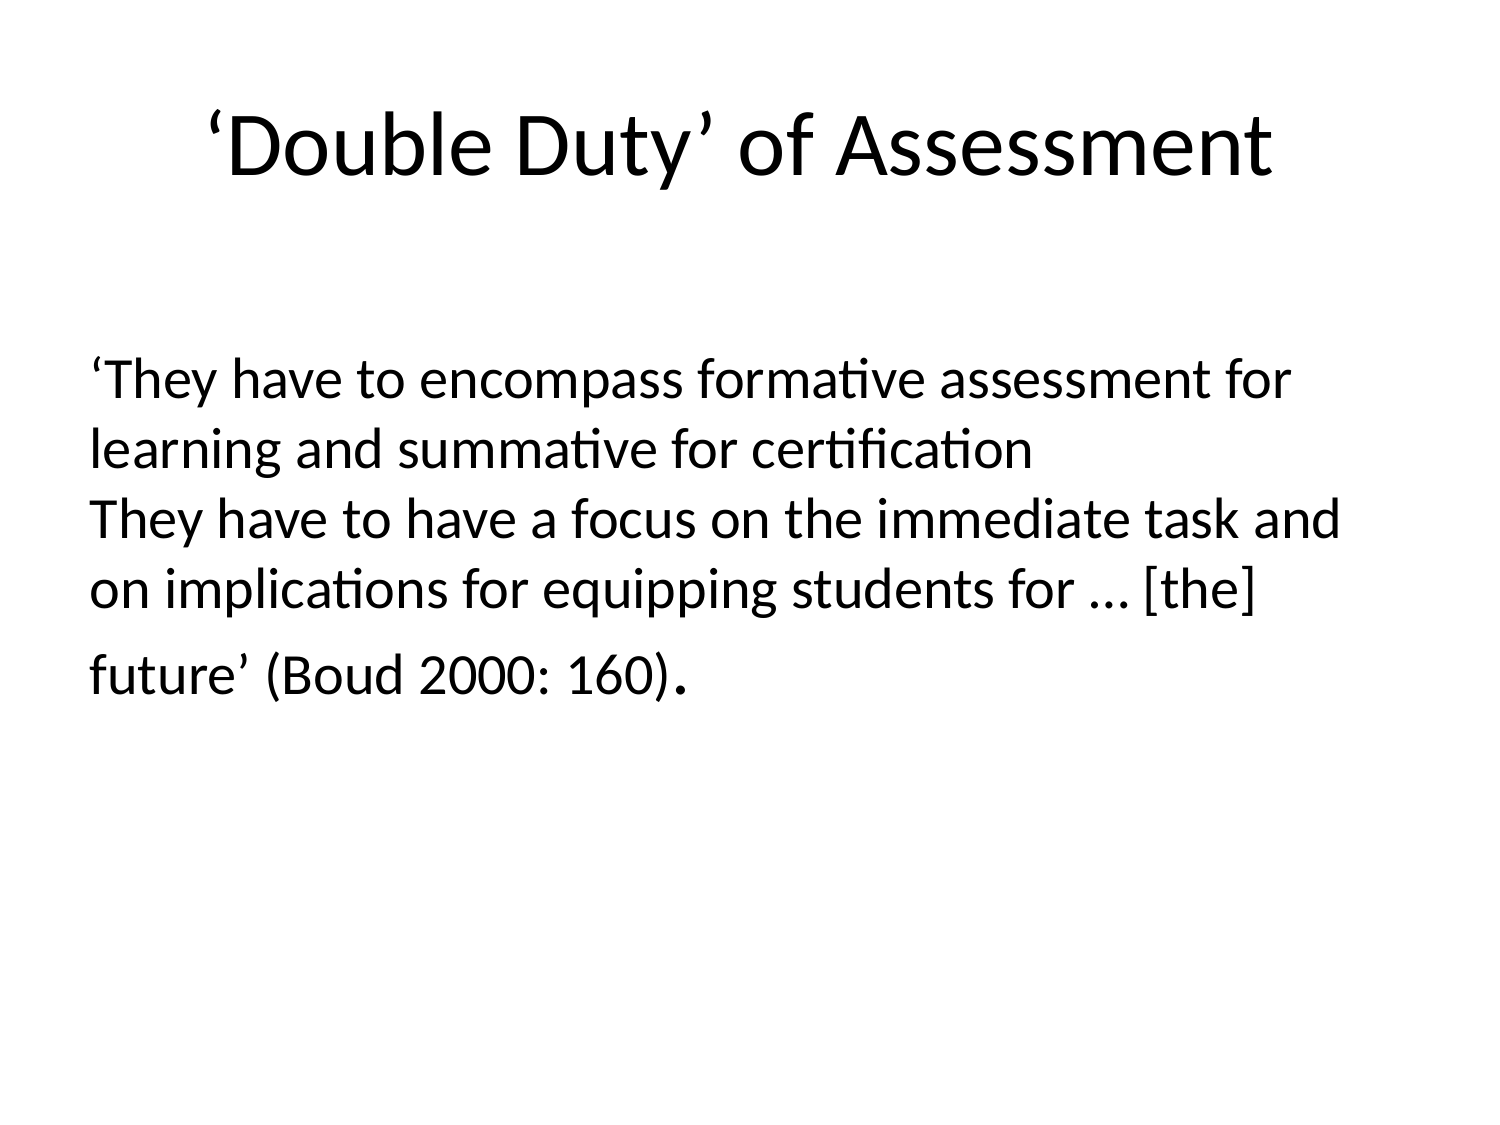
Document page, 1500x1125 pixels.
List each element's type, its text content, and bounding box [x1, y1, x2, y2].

title ‘Double Duty’ of Assessment [75, 45, 1425, 233]
text_box ‘They have to encompass formative assessment for learning and summative for certification They have to have a focus on the immediate task and on implications for equipping students for … [the] future’ (Boud 2000: 160). [74, 262, 1425, 763]
